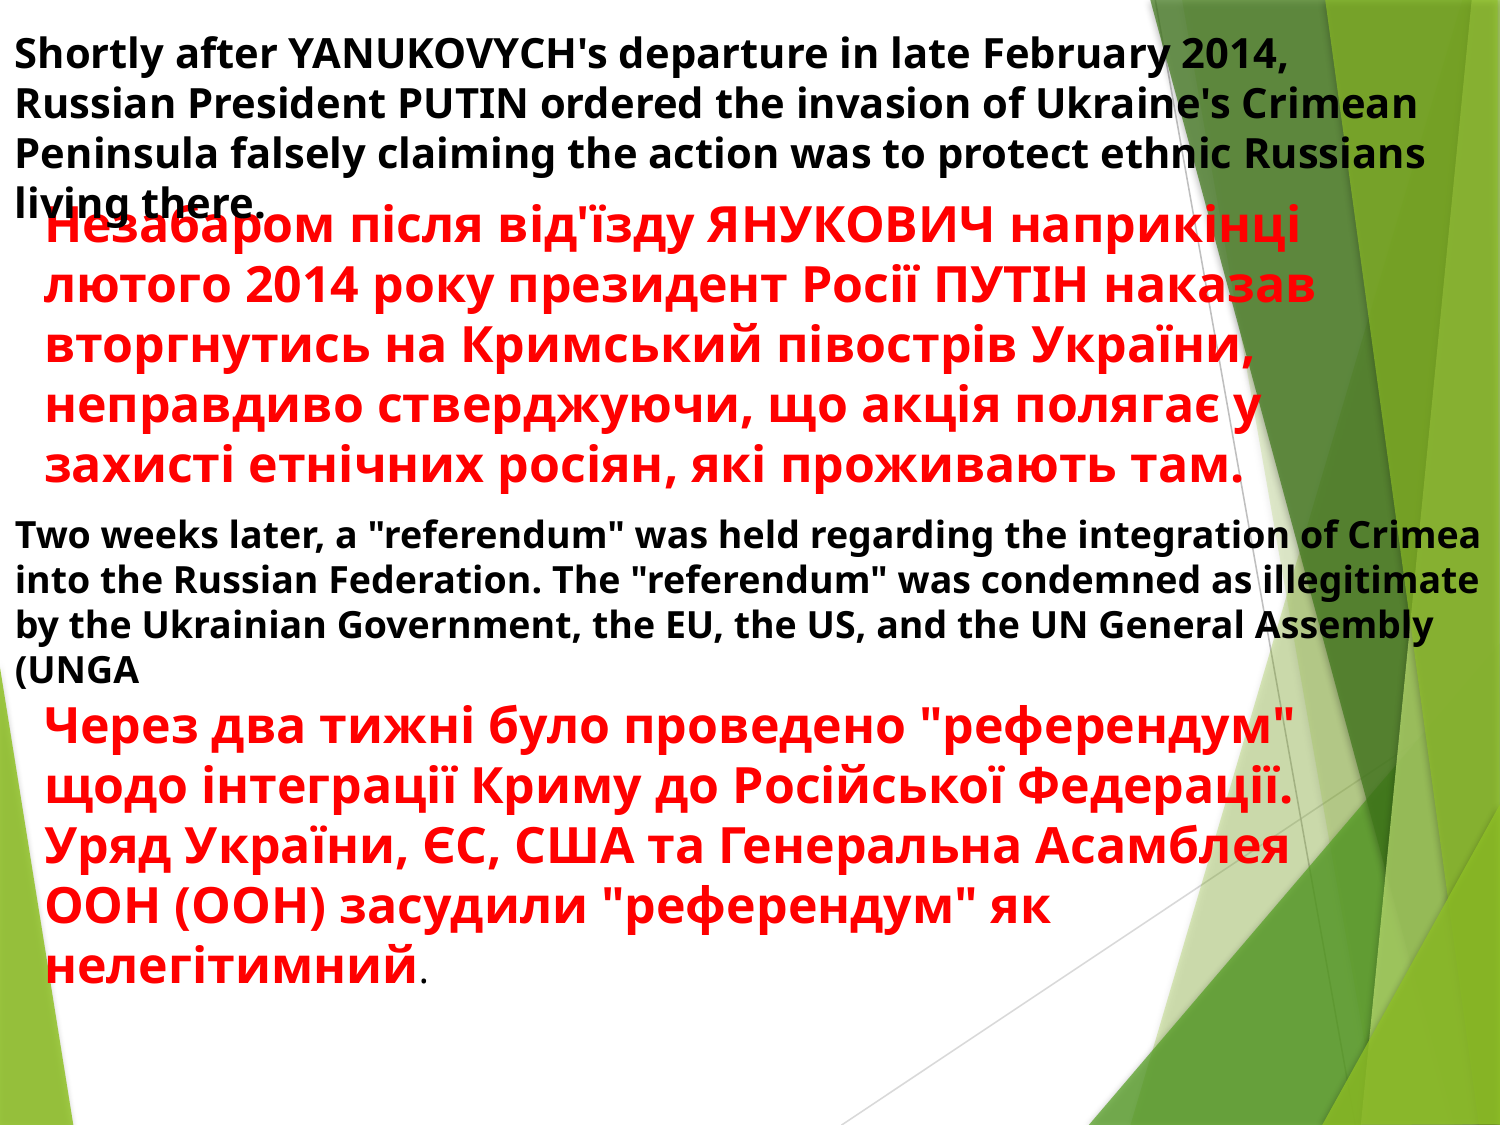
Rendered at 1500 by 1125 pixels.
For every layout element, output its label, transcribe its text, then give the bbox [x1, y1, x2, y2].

text_box Через два тижні було проведено "референдум" щодо інтеграції Криму до Російської Федерації. Уряд України, ЄС, США та Генеральна Асамблея ООН (ООН) засудили "референдум" як нелегітимний. [29, 686, 1365, 1001]
text_box Незабаром після від'їзду ЯНУКОВИЧ наприкінці лютого 2014 року президент Росії ПУТІН наказав вторгнутись на Кримський півострів України, неправдиво стверджуючи, що акція полягає у захисті етнічних росіян, які проживають там. [29, 234, 1365, 501]
text_box Two weeks later, a "referendum" was held regarding the integration of Crimea into the Russian Federation. The "referendum" was condemned as illegitimate by the Ukrainian Government, the EU, the US, and the UN General Assembly (UNGA [0, 504, 1500, 699]
text_box Shortly after YANUKOVYCH's departure in late February 2014, Russian President PUTIN ordered the invasion of Ukraine's Crimean Peninsula falsely claiming the action was to protect ethnic Russians living there. [0, 19, 1471, 234]
